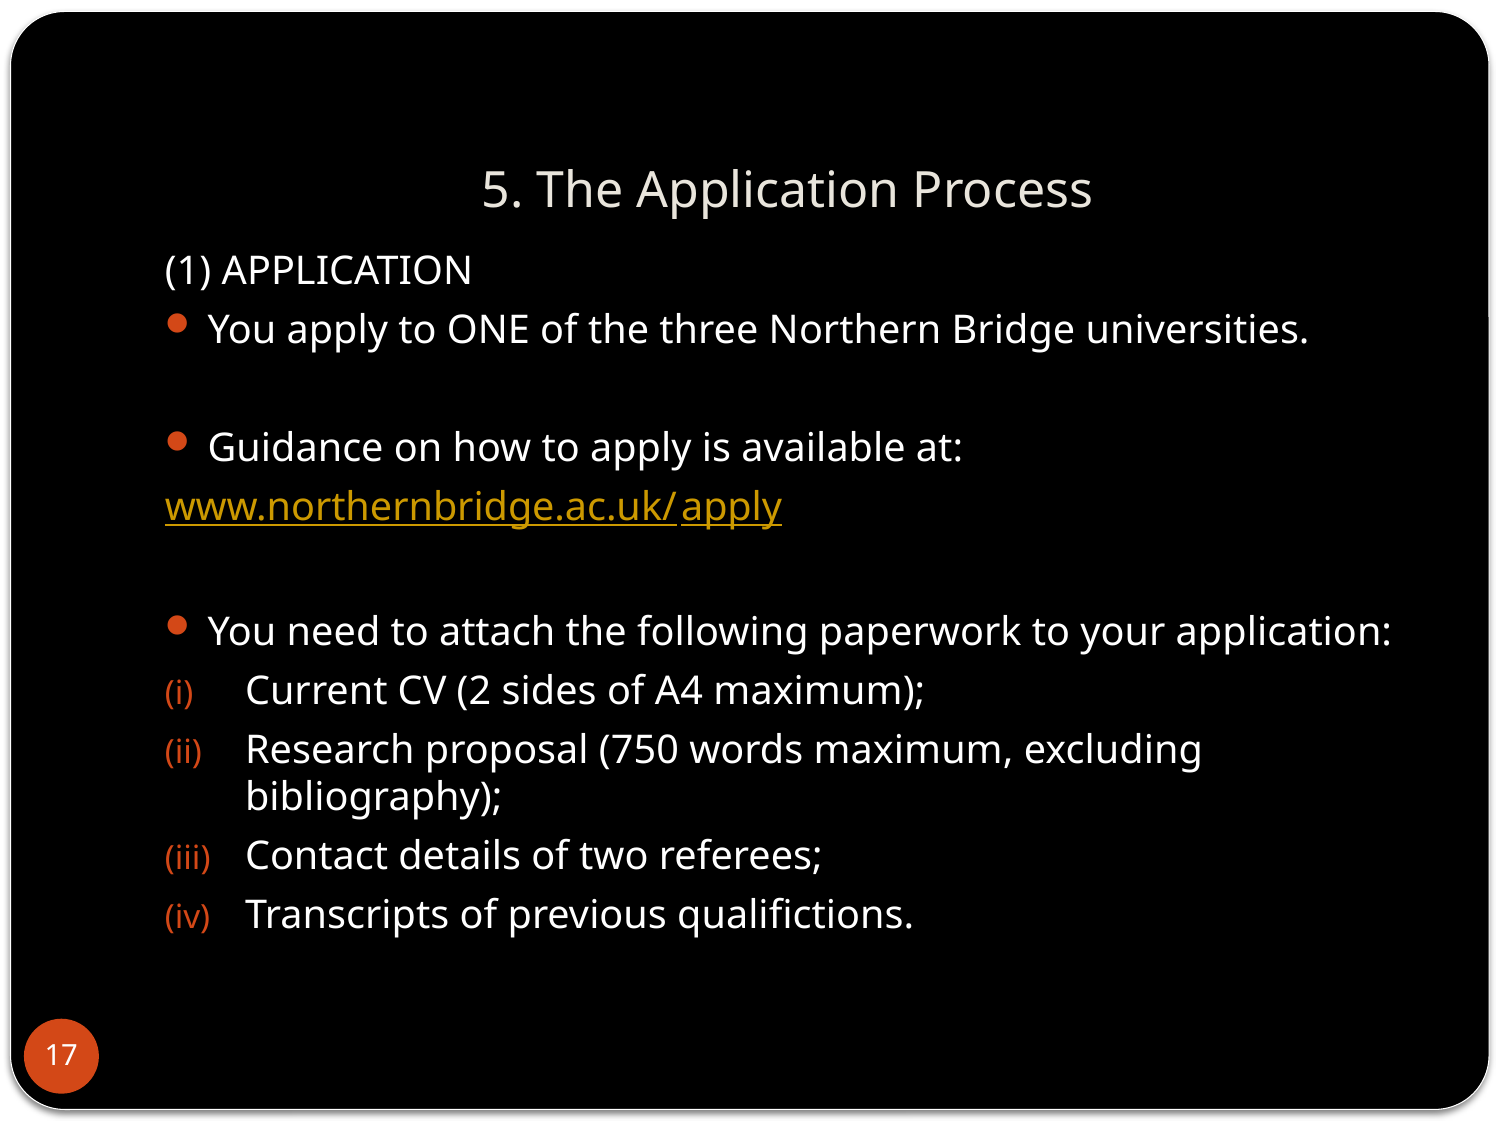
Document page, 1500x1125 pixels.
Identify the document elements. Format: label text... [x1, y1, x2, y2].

slide_number 17 [23, 1018, 99, 1094]
list (1) APPLICATION You apply to ONE of the three Northern Bridge universities. Guidance on how to apply is available at: www.northernbridge.ac.uk/apply You need to attach the following paperwork to your application: Current CV (2 sides of A4 maximum); Research proposal (750 words maximum, excluding bibliography); Contact details of two referees; Transcripts of previous qualifictions. [150, 237, 1425, 988]
title 5. The Application Process [150, 45, 1425, 233]
